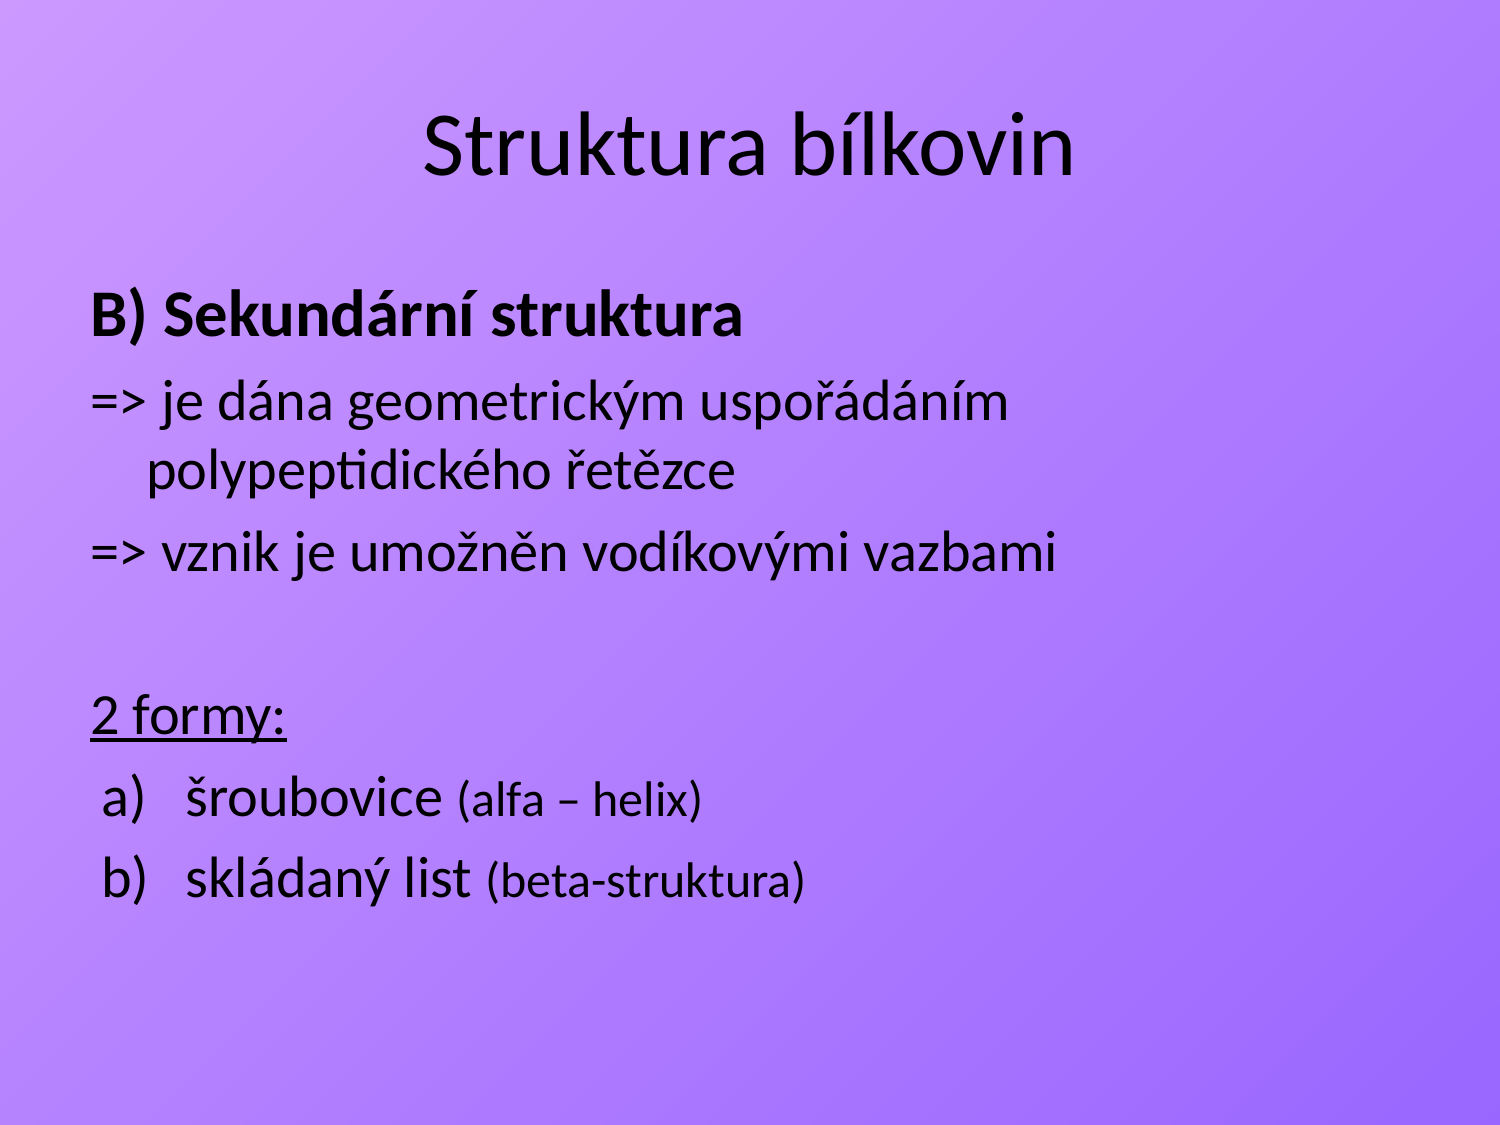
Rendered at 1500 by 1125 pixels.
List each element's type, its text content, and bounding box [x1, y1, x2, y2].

title Struktura bílkovin [75, 45, 1425, 233]
list B) Sekundární struktura => je dána geometrickým uspořádáním polypeptidického řetězce => vznik je umožněn vodíkovými vazbami 2 formy: šroubovice (alfa – helix) skládaný list (beta-struktura) [75, 262, 1425, 1005]
